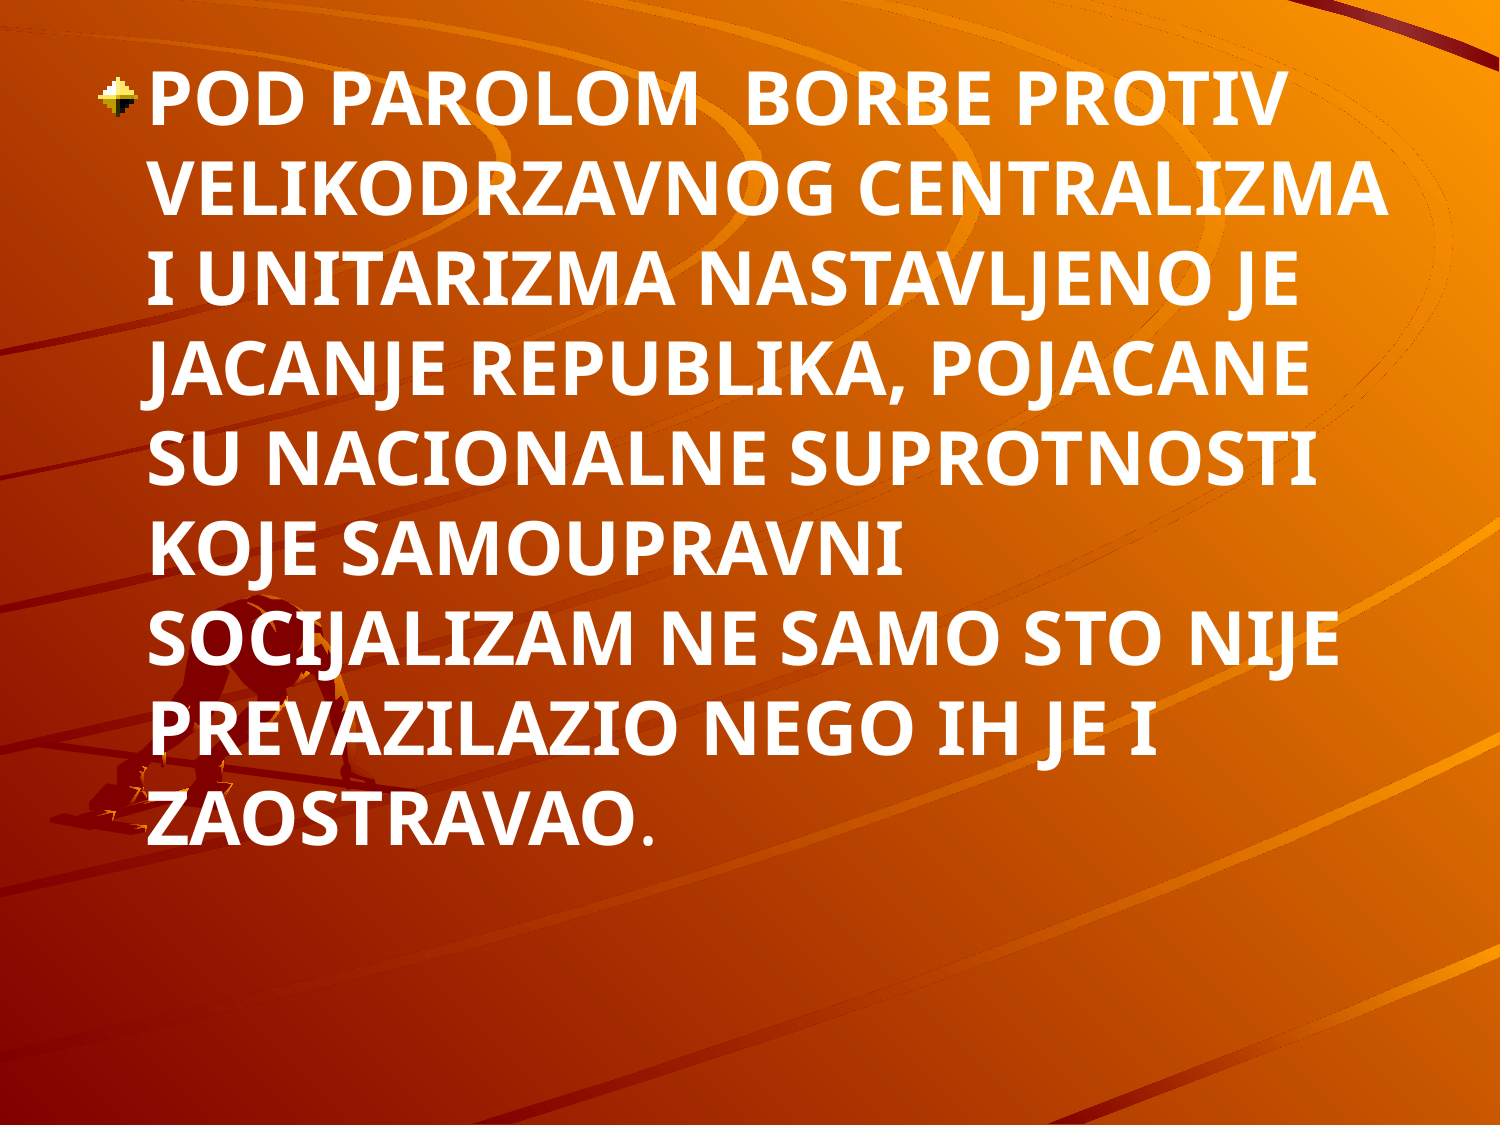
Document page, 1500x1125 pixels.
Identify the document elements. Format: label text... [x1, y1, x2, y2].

picture [90, 68, 143, 122]
list POD PAROLOM BORBE PROTIV VELIKODRZAVNOG CENTRALIZMA I UNITARIZMA NASTAVLJENO JE JACANJE REPUBLIKA, POJACANE SU NACIONALNE SUPROTNOSTI KOJE SAMOUPRAVNI SOCIJALIZAM NE SAMO STO NIJE PREVAZILAZIO NEGO IH JE I ZAOSTRAVAO. [74, 42, 1426, 1006]
